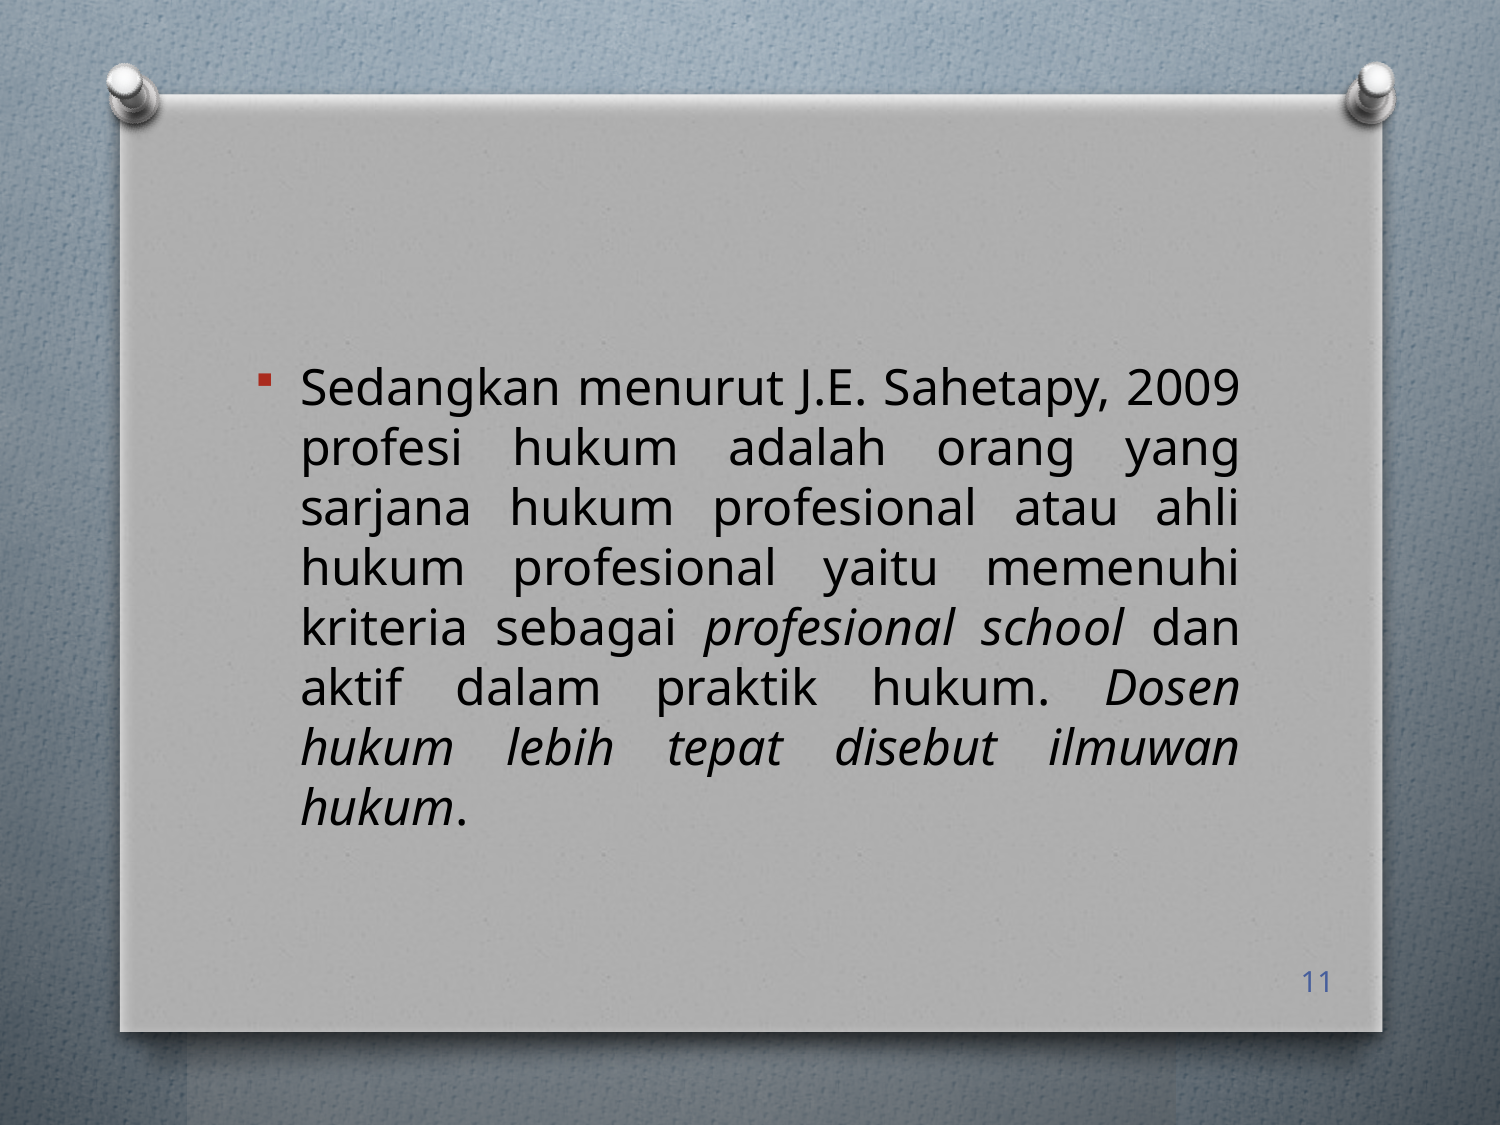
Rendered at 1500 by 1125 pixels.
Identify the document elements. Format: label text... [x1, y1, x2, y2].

picture [1317, 35, 1439, 156]
slide_number 11 [1258, 952, 1350, 1013]
picture [75, 29, 198, 153]
list Sedangkan menurut J.E. Sahetapy, 2009 profesi hukum adalah orang yang sarjana hukum profesional atau ahli hukum profesional yaitu memenuhi kriteria sebagai profesional school dan aktif dalam praktik hukum. Dosen hukum lebih tepat disebut ilmuwan hukum. [240, 347, 1257, 939]
